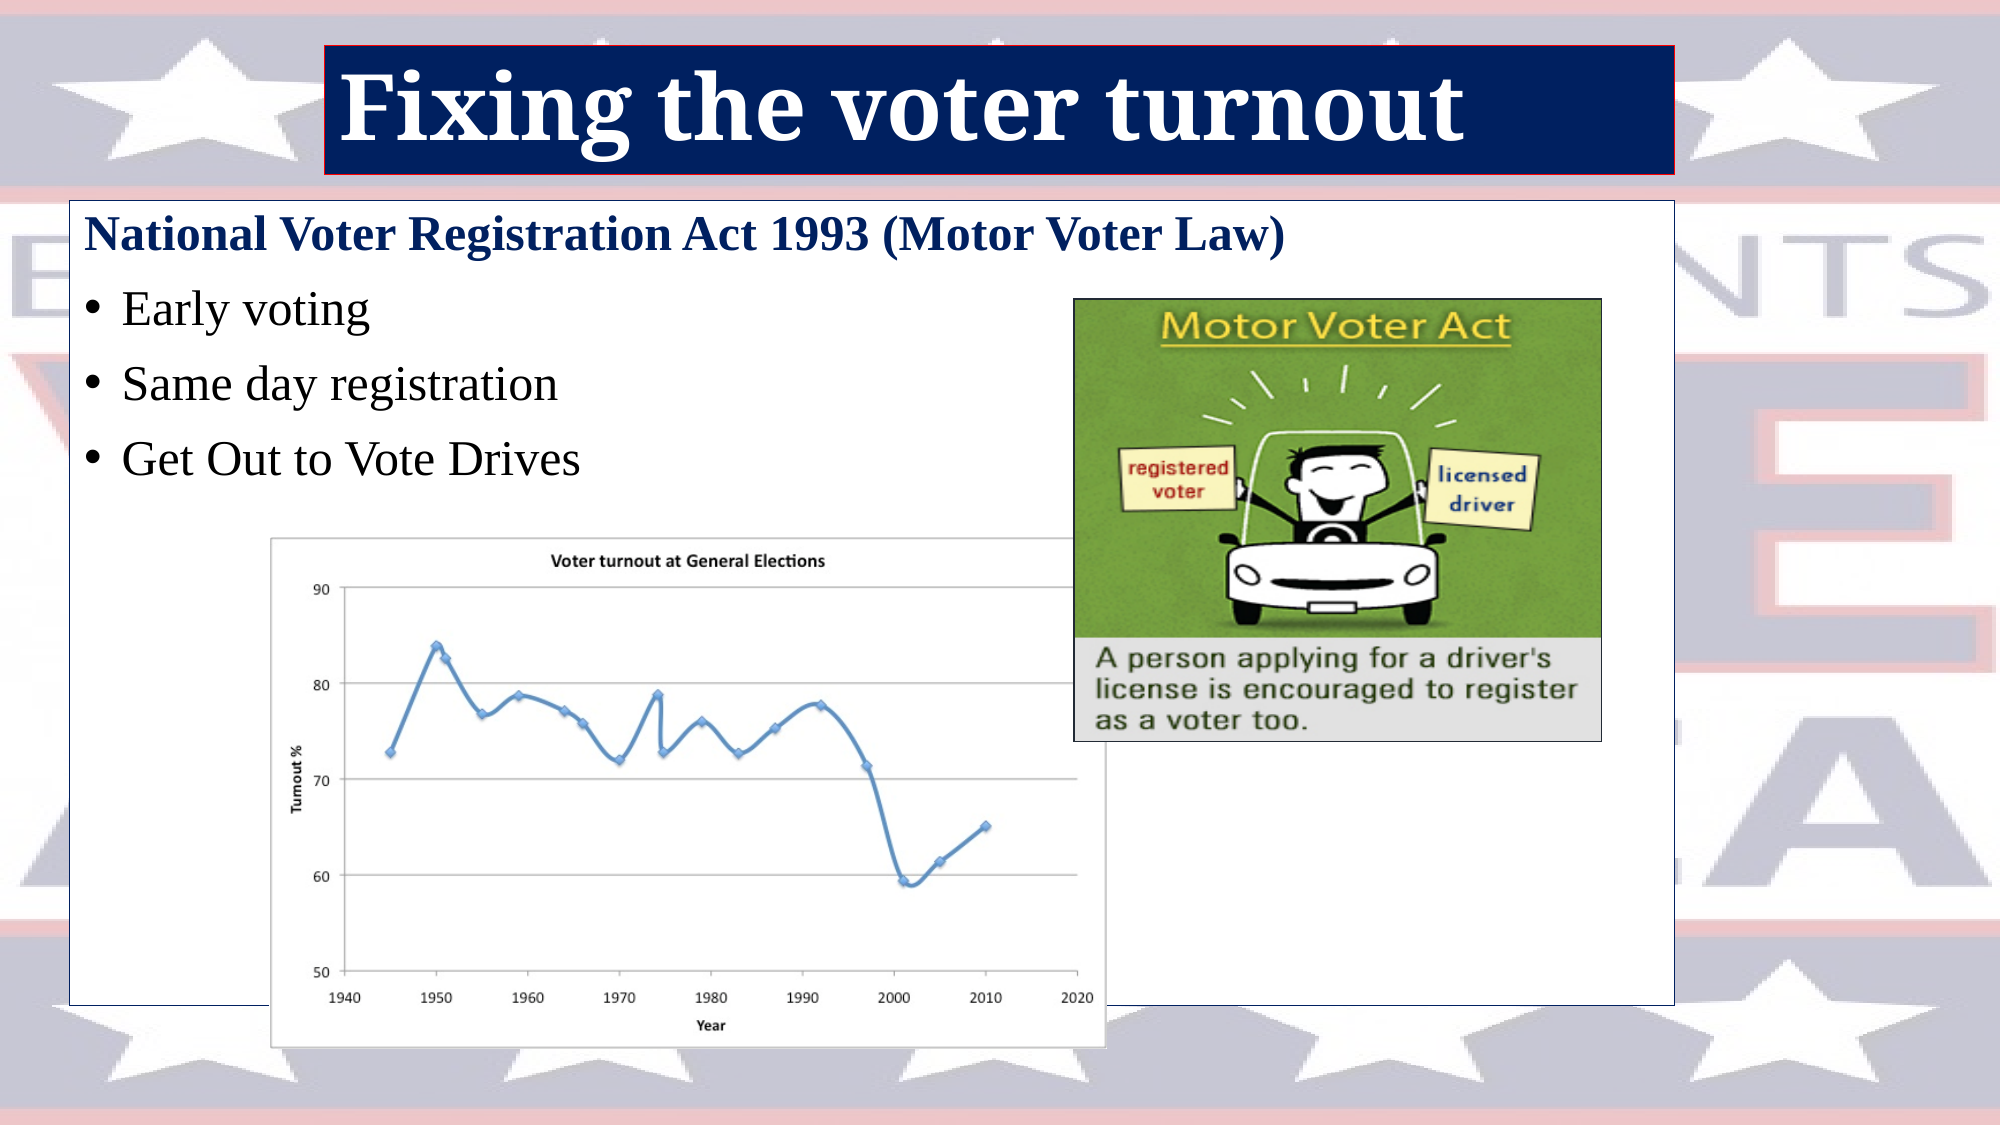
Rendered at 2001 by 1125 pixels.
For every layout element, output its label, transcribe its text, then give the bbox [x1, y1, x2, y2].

list National Voter Registration Act 1993 (Motor Voter Law) Early voting Same day registration Get Out to Vote Drives [69, 200, 1675, 1006]
picture [269, 299, 1601, 1049]
title Fixing the voter turnout [324, 45, 1675, 175]
